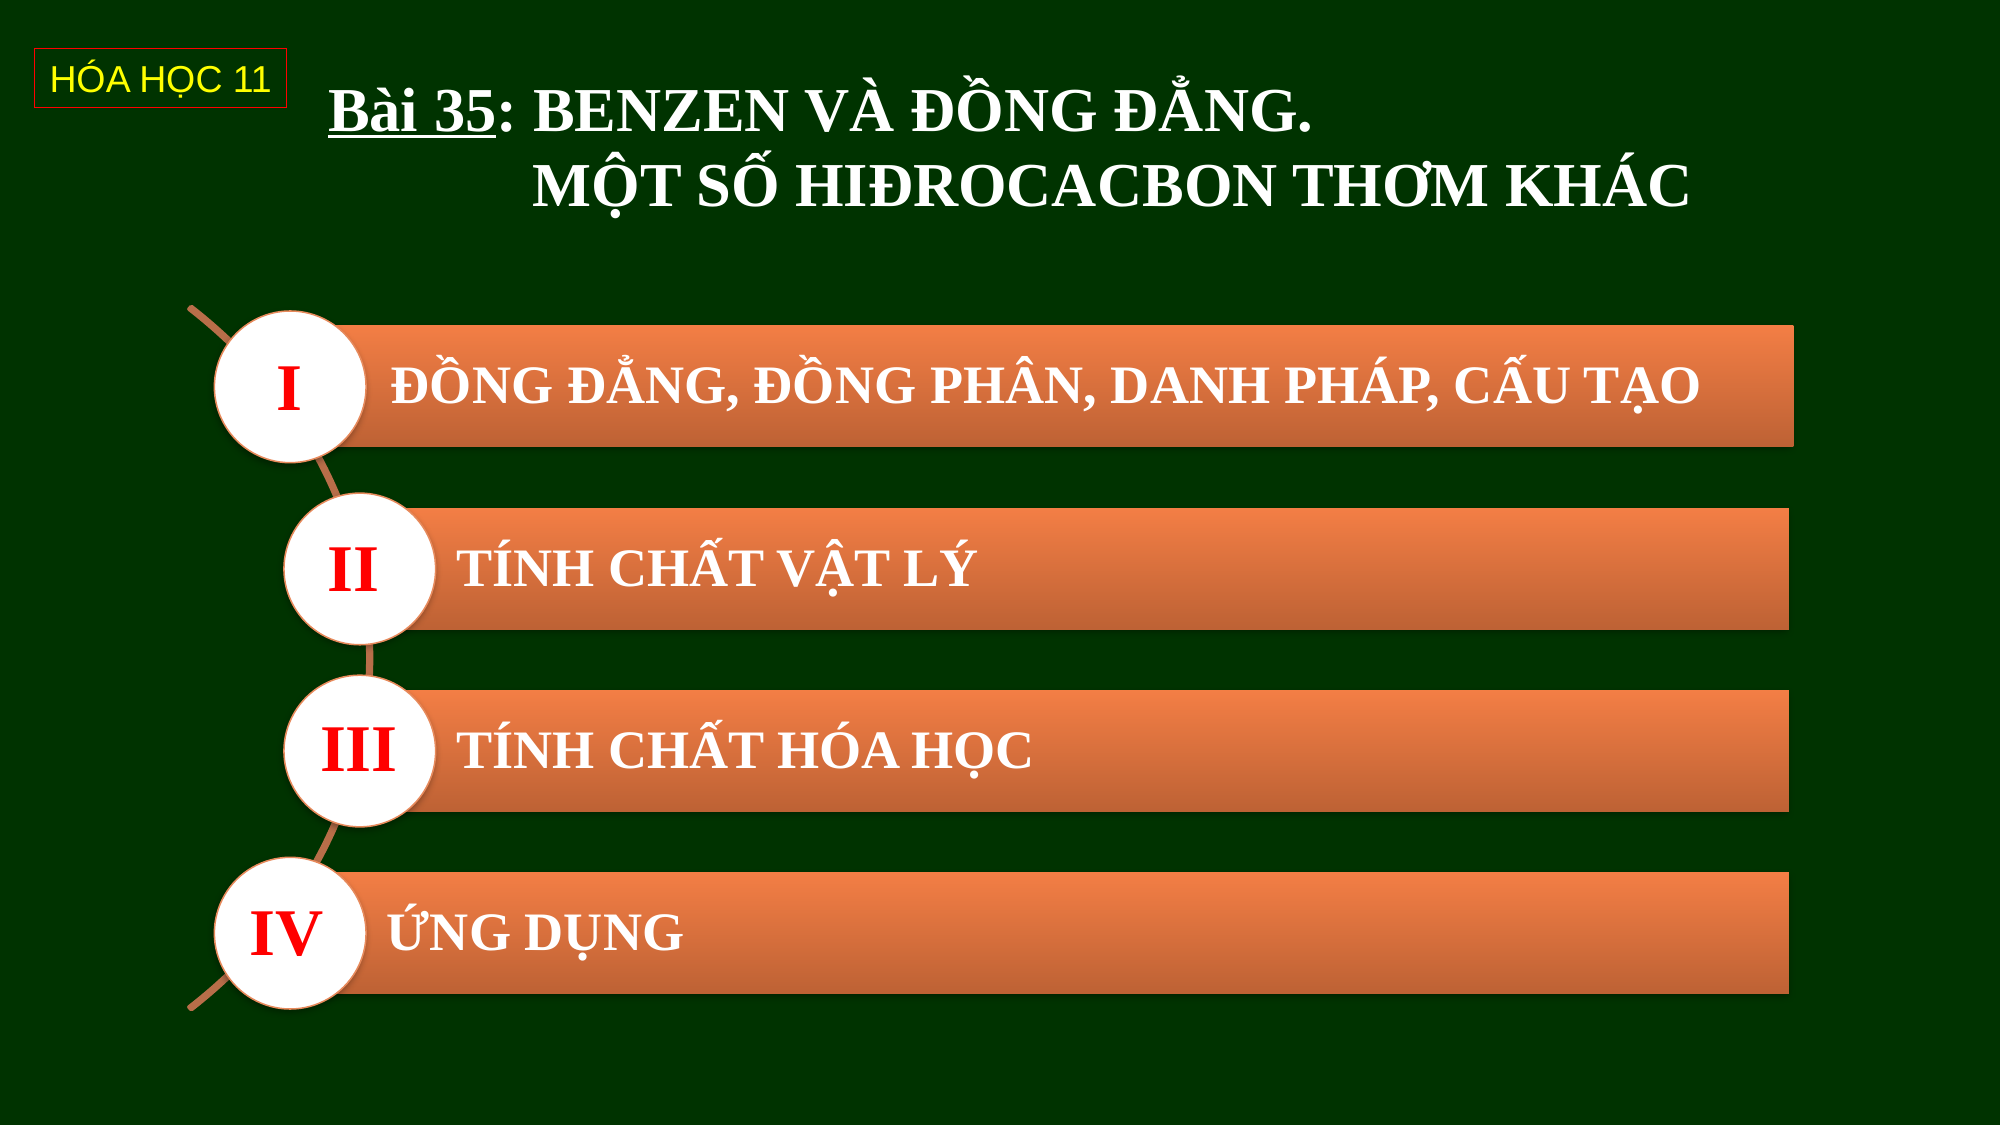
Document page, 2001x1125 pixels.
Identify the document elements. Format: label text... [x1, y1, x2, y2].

text_box HÓA HỌC 11 [34, 48, 287, 108]
list Bài 35: BENZEN VÀ ĐỒNG ĐẲNG. MỘT SỐ HIĐROCACBON THƠM KHÁC [313, 61, 1752, 261]
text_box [200, 265, 1801, 1055]
